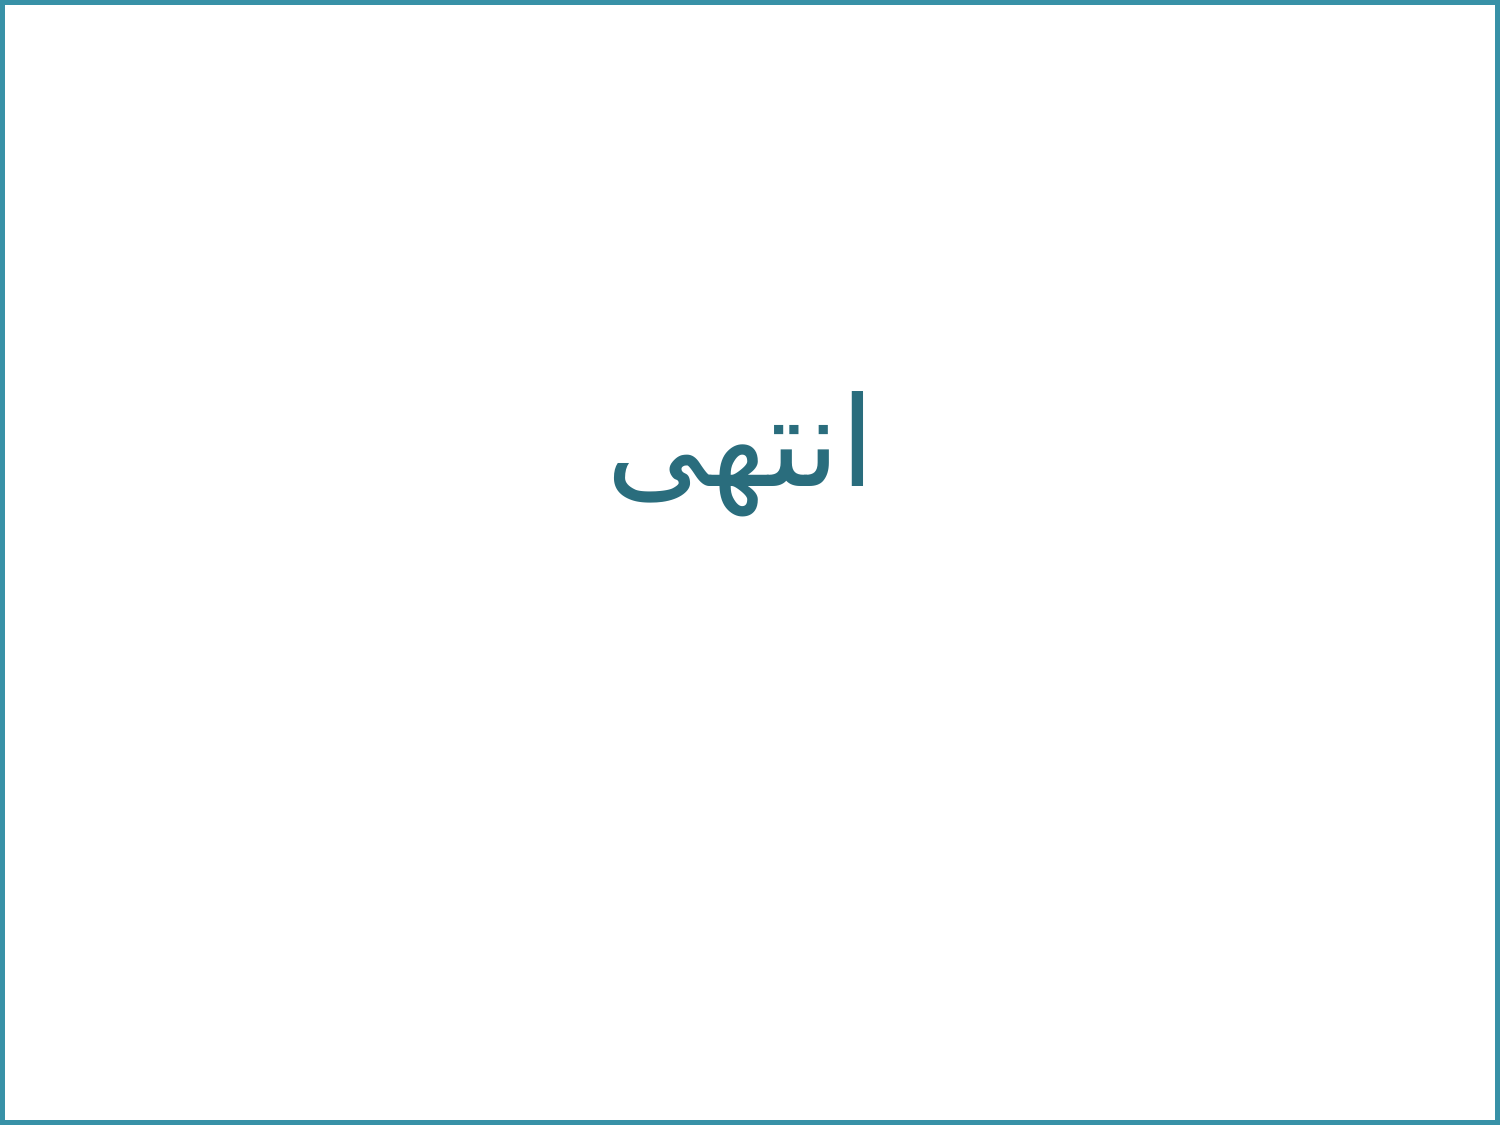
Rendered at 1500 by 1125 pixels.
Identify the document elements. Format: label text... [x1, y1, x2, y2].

list انتهى [0, 0, 1500, 1125]
